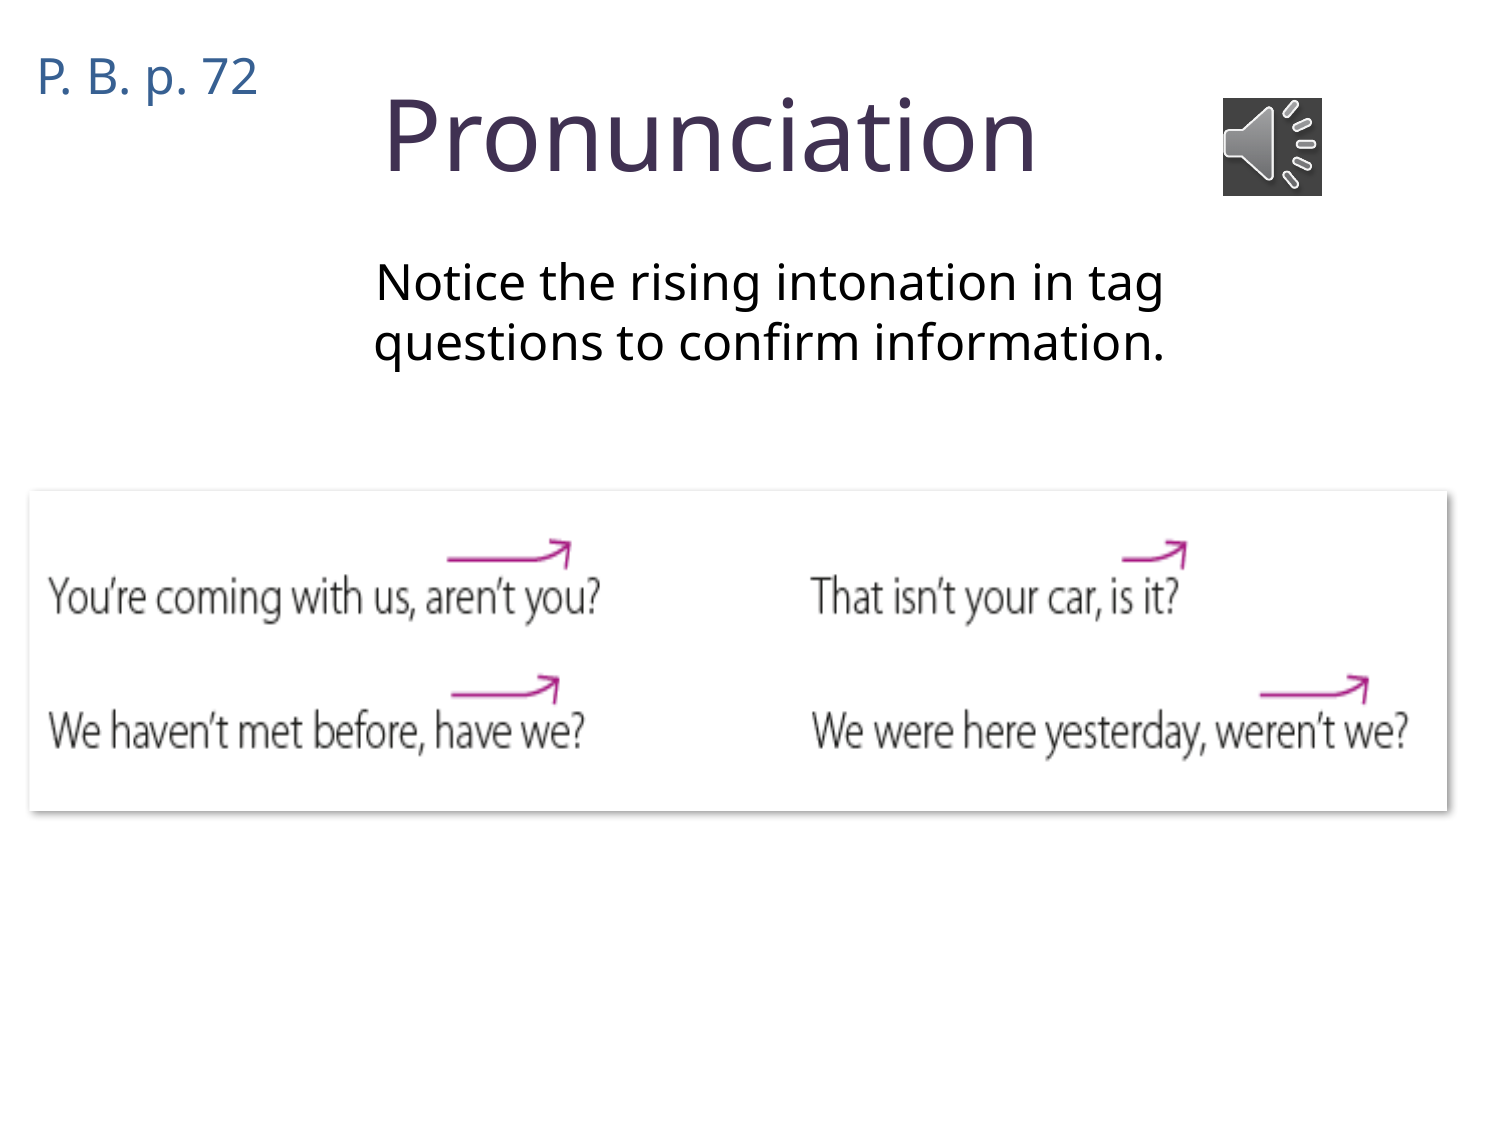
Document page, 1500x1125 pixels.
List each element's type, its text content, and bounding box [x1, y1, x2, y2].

text_box Pronunciation [339, 66, 1084, 197]
text_box P. B. p. 72 [21, 36, 274, 112]
picture [1222, 96, 1323, 198]
text_box Notice the rising intonation in tag questions to confirm information. [289, 243, 1252, 379]
picture [29, 491, 1448, 811]
